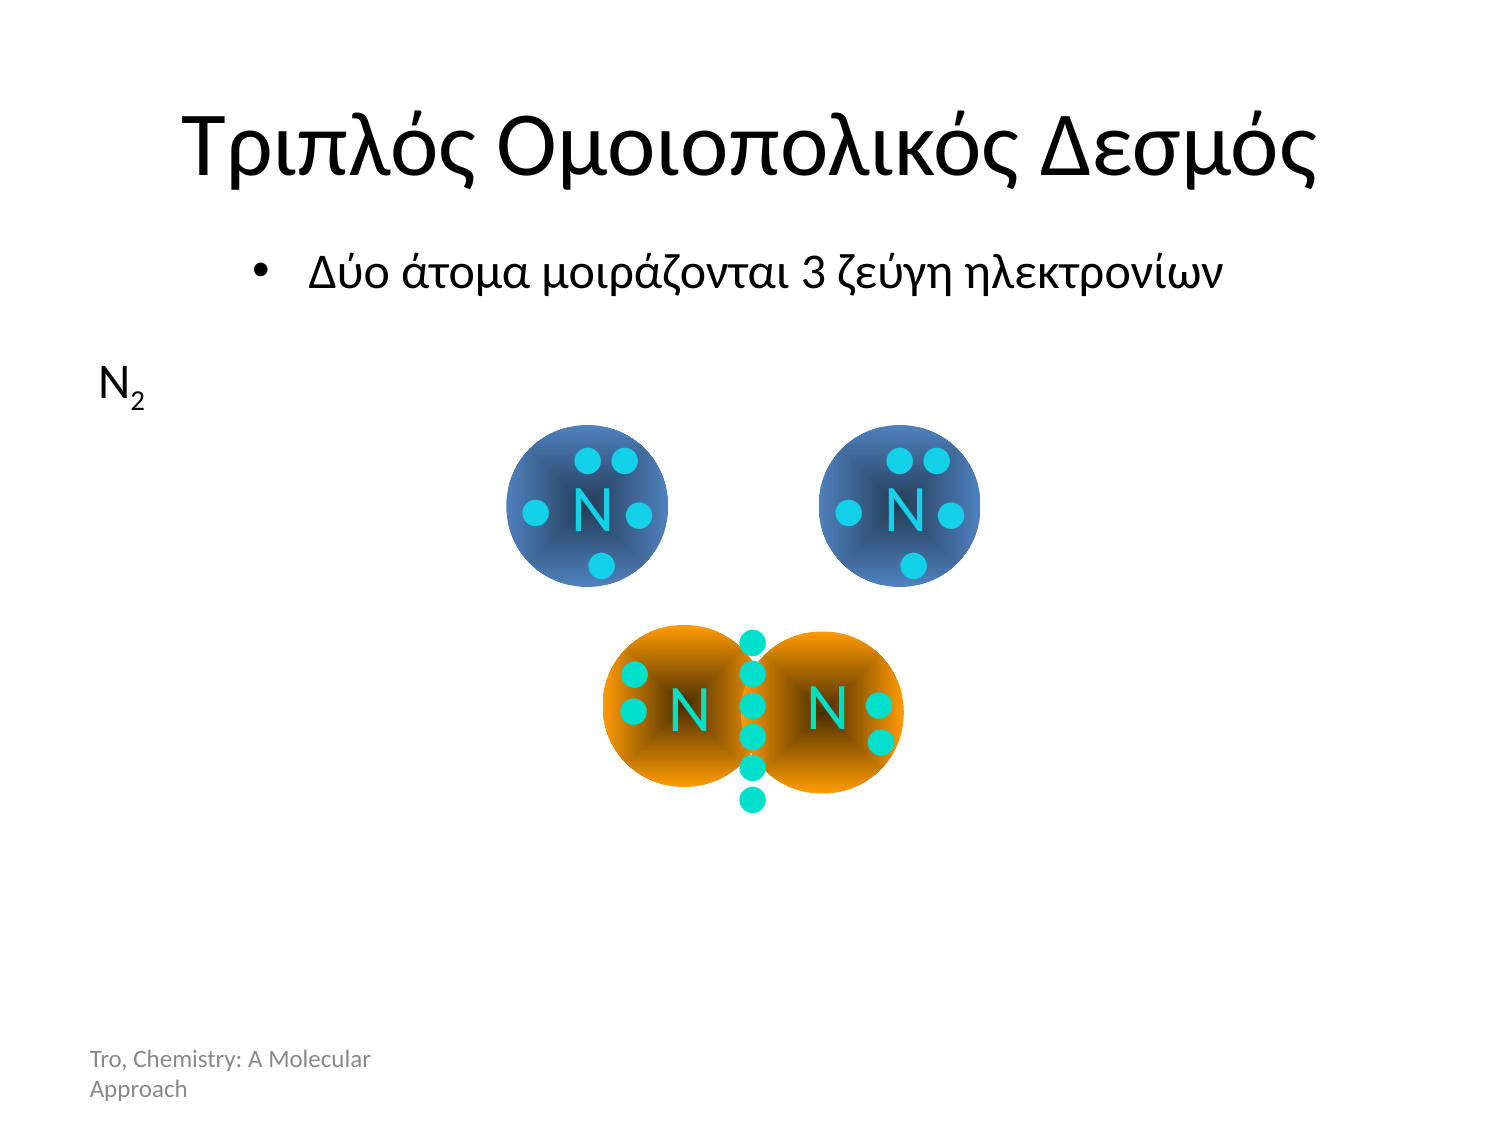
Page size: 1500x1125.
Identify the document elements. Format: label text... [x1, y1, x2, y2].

text_box Tro, Chemistry: A Molecular Approach [75, 1042, 425, 1103]
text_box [573, 624, 904, 894]
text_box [812, 399, 1014, 610]
text_box Ν2 [74, 340, 375, 425]
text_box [499, 399, 701, 610]
text_box Δύο άτομα μοιράζονται 3 ζεύγη ηλεκτρονίων [237, 231, 1262, 932]
text_box Τριπλός Ομοιοπολικός Δεσμός [74, 45, 1425, 233]
